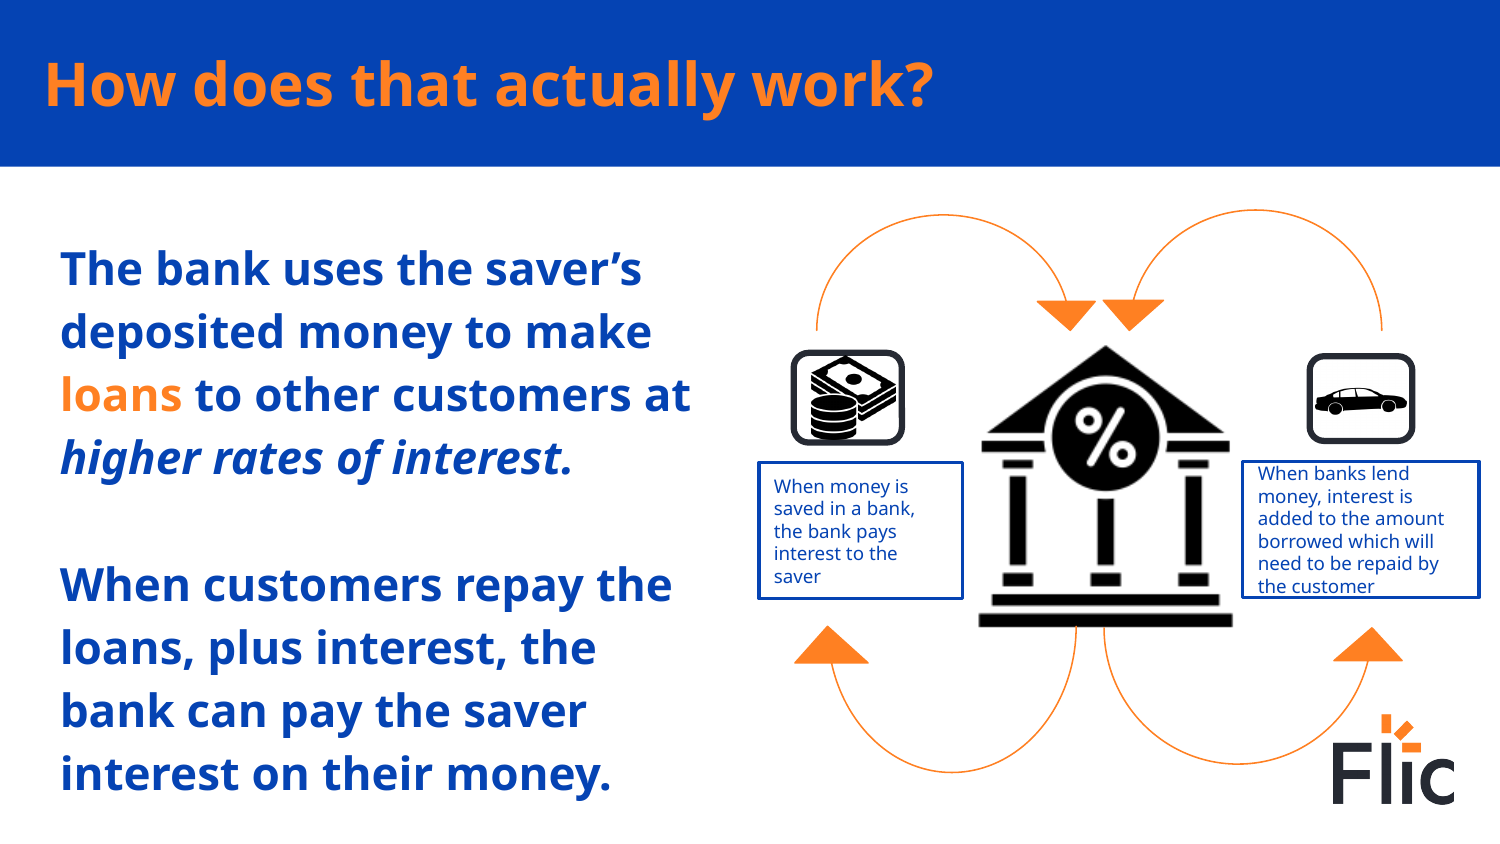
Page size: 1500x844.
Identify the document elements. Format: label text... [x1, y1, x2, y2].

text_box When money is saved in a bank, the bank pays interest to the saver [759, 462, 944, 599]
text_box [1103, 210, 1382, 331]
text_box [794, 626, 1075, 773]
text_box [816, 214, 1096, 331]
picture [810, 355, 896, 441]
text_box [793, 352, 888, 443]
picture [949, 330, 1263, 644]
text_box The bank uses the saver’s deposited money to make loans to other customers at higher rates of interest. When customers repay the loans, plus interest, the bank can pay the saver interest on their money. [28, 216, 730, 815]
picture [1315, 355, 1407, 441]
picture [1333, 714, 1454, 805]
title How does that actually work? [28, 39, 1297, 125]
picture [1333, 714, 1340, 722]
text_box When banks lend money, interest is added to the amount borrowed which will need to be repaid by the customer [1268, 461, 1480, 598]
text_box [1106, 627, 1403, 765]
